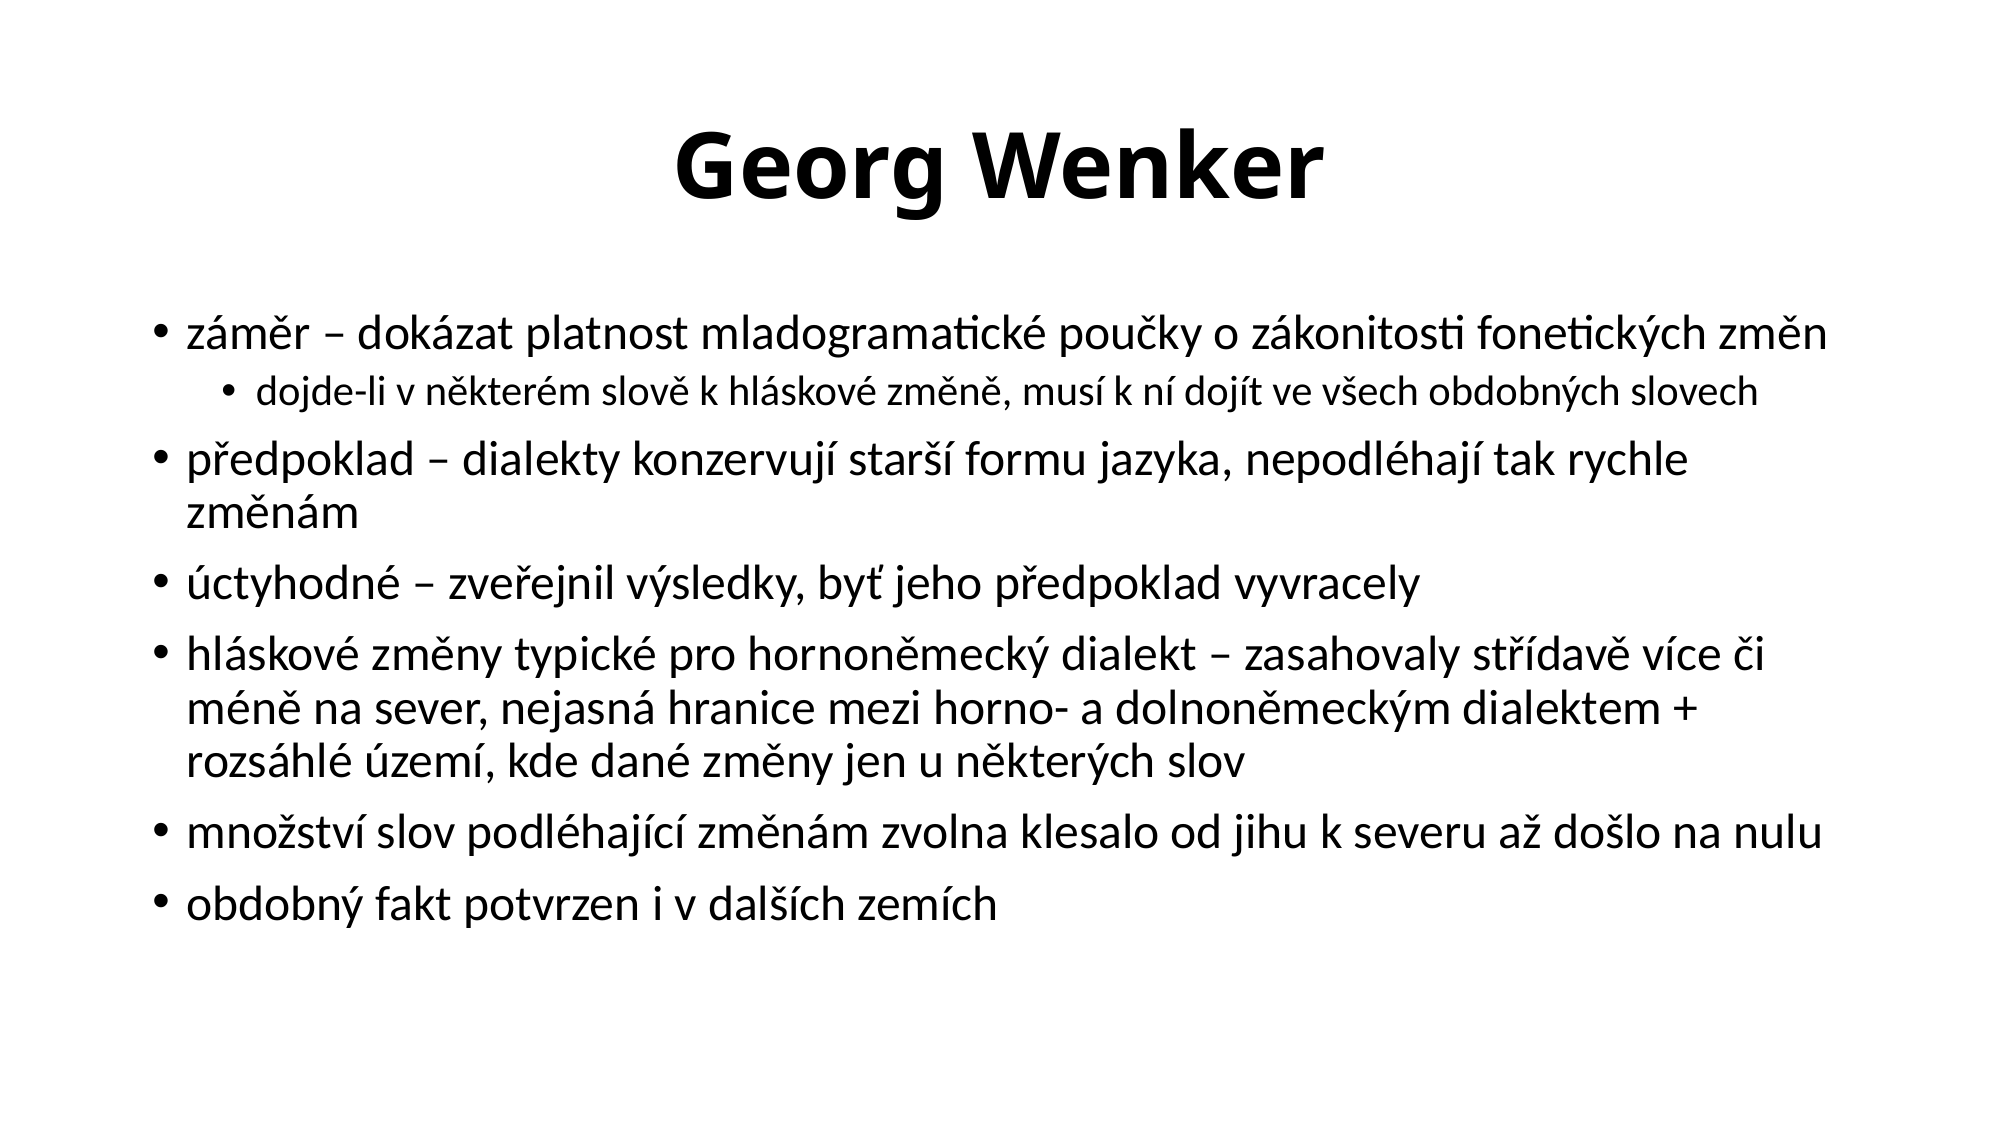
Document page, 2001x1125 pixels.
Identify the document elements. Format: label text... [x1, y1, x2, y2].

list záměr – dokázat platnost mladogramatické poučky o zákonitosti fonetických změn dojde-li v některém slově k hláskové změně, musí k ní dojít ve všech obdobných slovech předpoklad – dialekty konzervují starší formu jazyka, nepodléhají tak rychle změnám úctyhodné – zveřejnil výsledky, byť jeho předpoklad vyvracely hláskové změny typické pro hornoněmecký dialekt – zasahovaly střídavě více či méně na sever, nejasná hranice mezi horno- a dolnoněmeckým dialektem + rozsáhlé území, kde dané změny jen u některých slov množství slov podléhající změnám zvolna klesalo od jihu k severu až došlo na nulu obdobný fakt potvrzen i v dalších zemích [137, 299, 1863, 1014]
title Georg Wenker [137, 59, 1863, 278]
